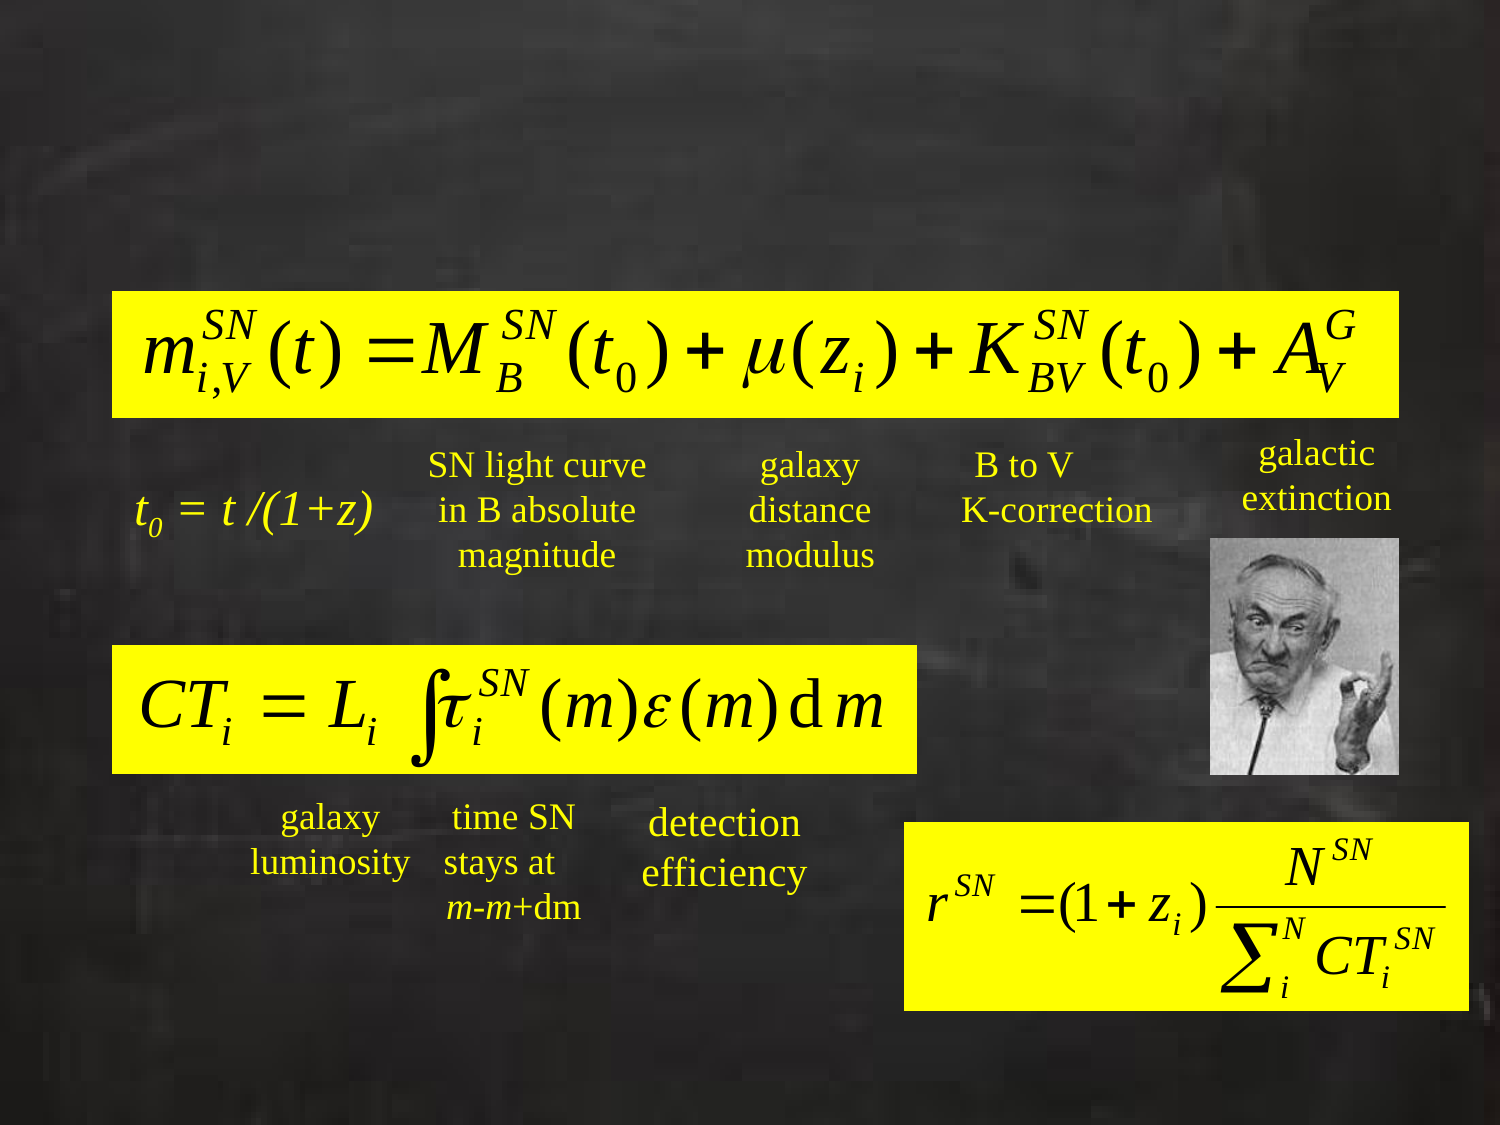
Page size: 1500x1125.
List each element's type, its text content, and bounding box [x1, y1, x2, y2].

text_box galactic extinction [1198, 420, 1436, 526]
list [903, 822, 1469, 1011]
text_box B to V K-correction [938, 432, 1176, 538]
text_box t0 = t /(1+z) [112, 467, 396, 552]
text_box SN light curve in B absolute magnitude [395, 432, 680, 583]
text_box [111, 644, 918, 937]
picture [0, 0, 1500, 1125]
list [111, 290, 1399, 418]
text_box galaxy distance modulus [726, 432, 895, 583]
